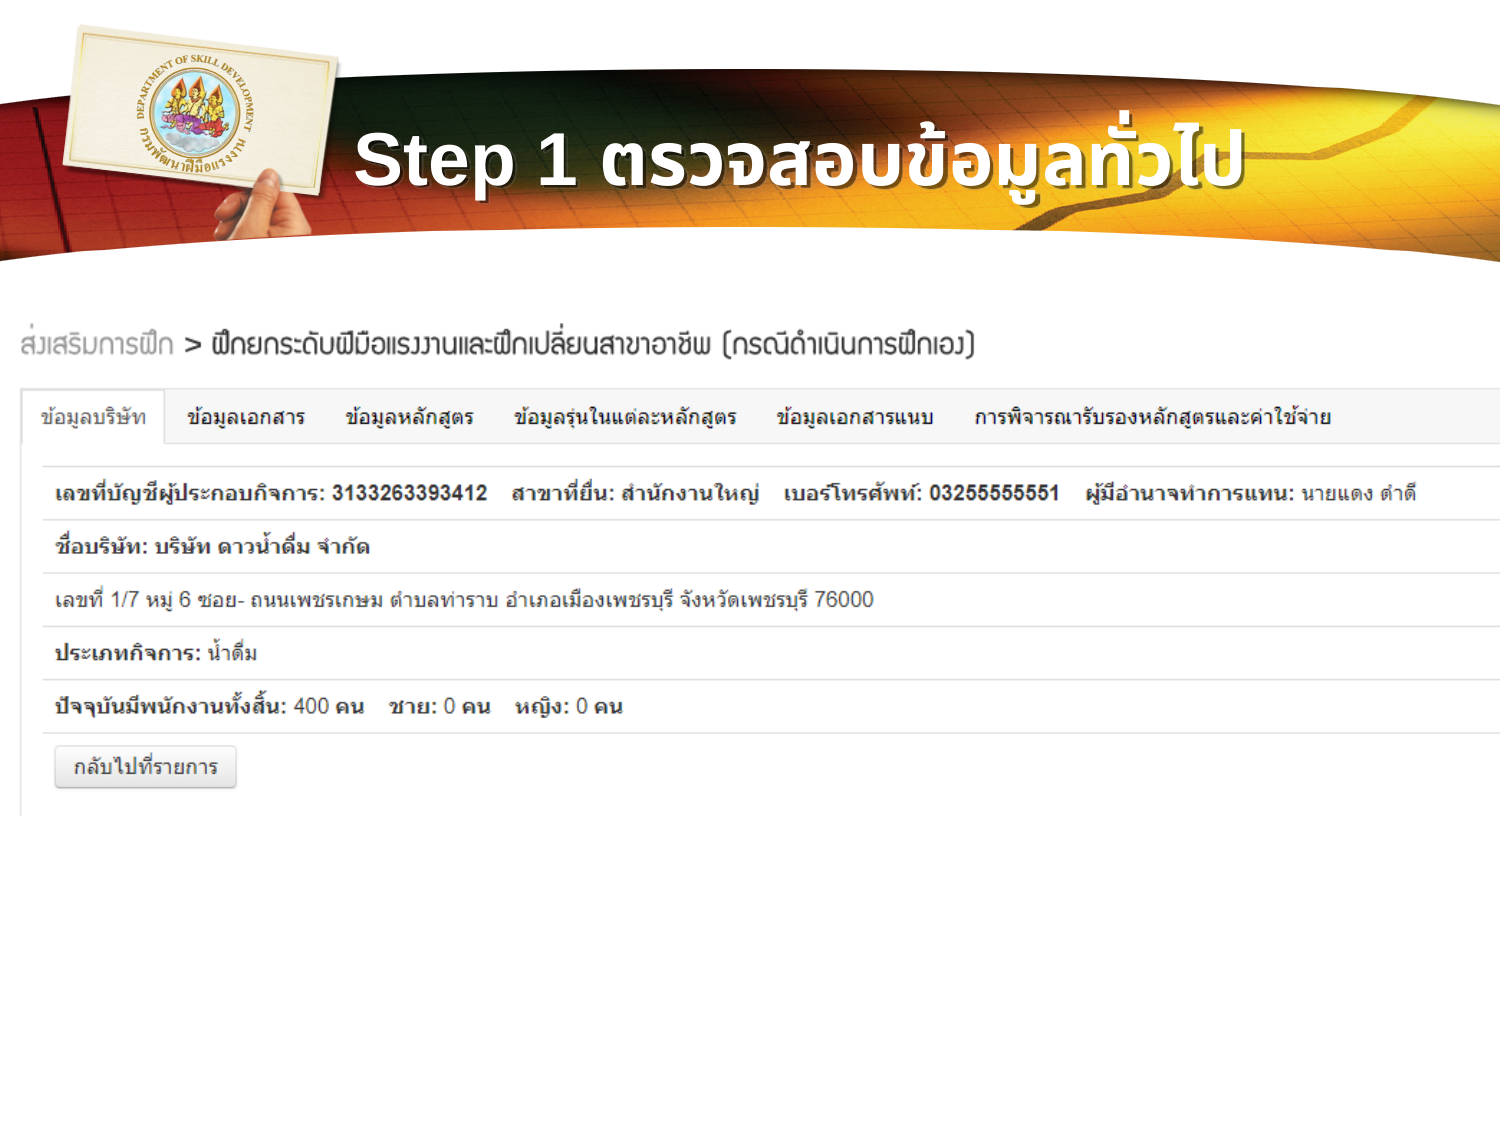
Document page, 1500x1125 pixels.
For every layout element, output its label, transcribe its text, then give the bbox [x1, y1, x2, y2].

picture [0, 309, 1500, 816]
picture [0, 24, 1500, 271]
title Step 1 ตรวจสอบข้อมูลทั่วไป [337, 115, 1263, 196]
